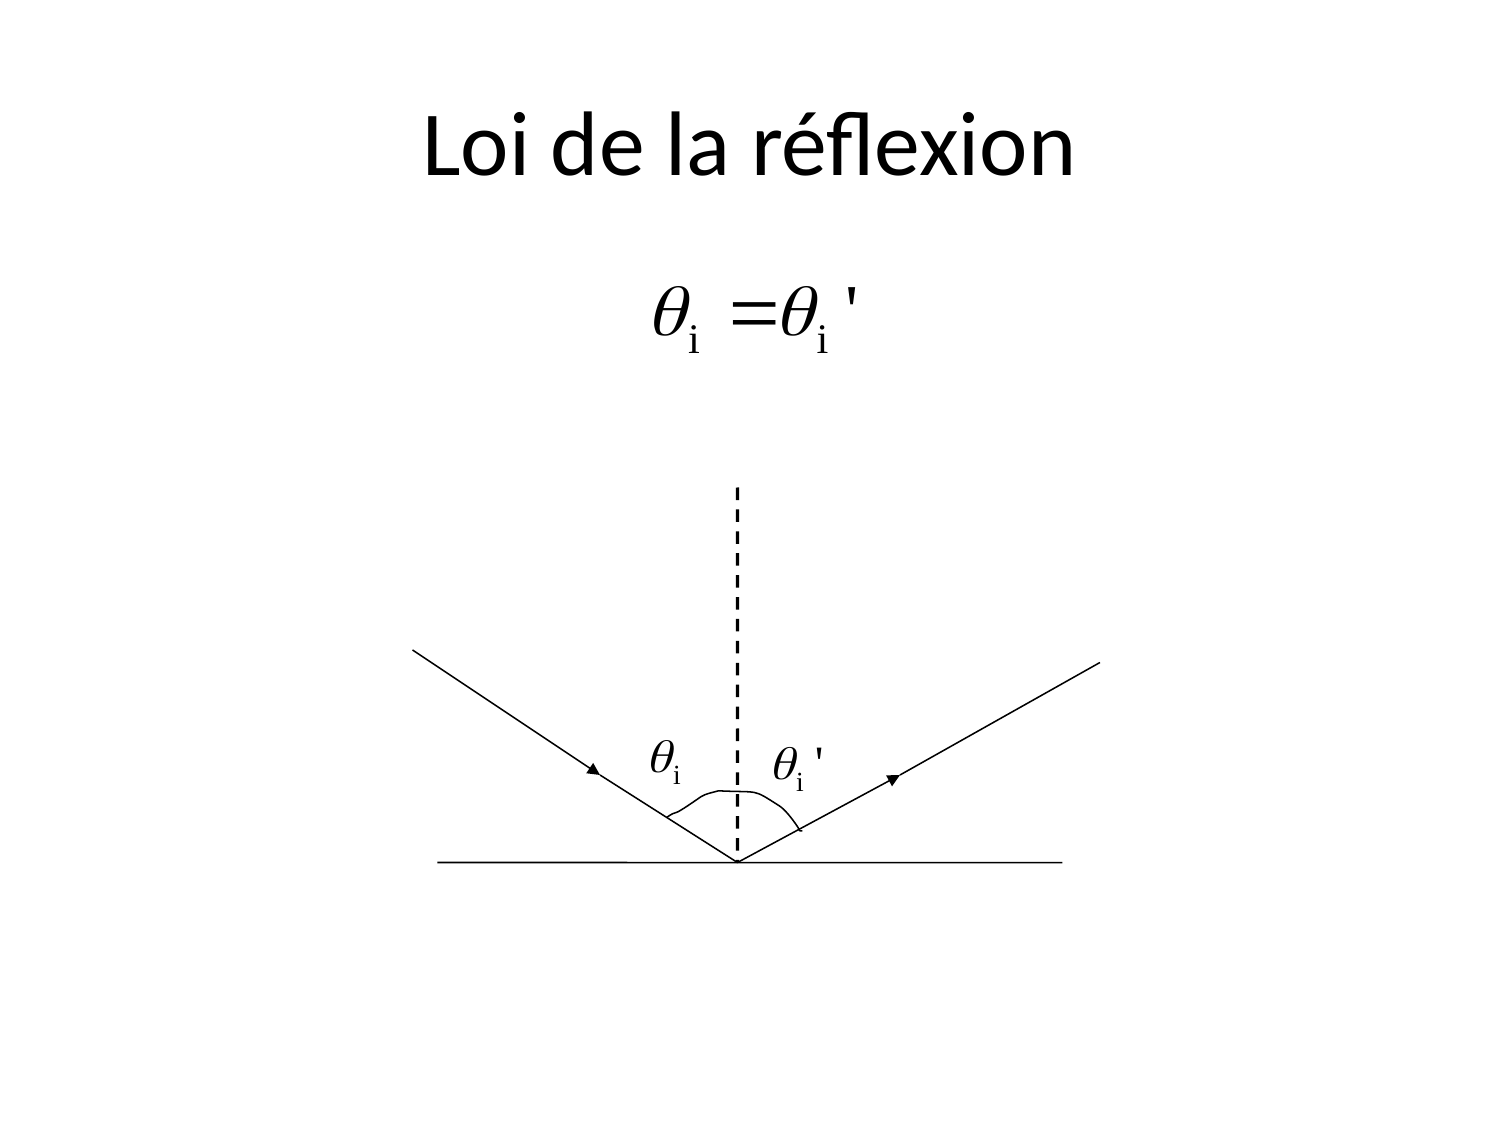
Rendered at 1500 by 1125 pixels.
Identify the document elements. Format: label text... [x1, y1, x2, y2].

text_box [643, 724, 692, 793]
text_box [835, 774, 900, 811]
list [642, 262, 870, 367]
title Loi de la réflexion [75, 45, 1425, 233]
text_box [412, 649, 601, 775]
text_box [667, 790, 761, 827]
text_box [766, 733, 831, 862]
